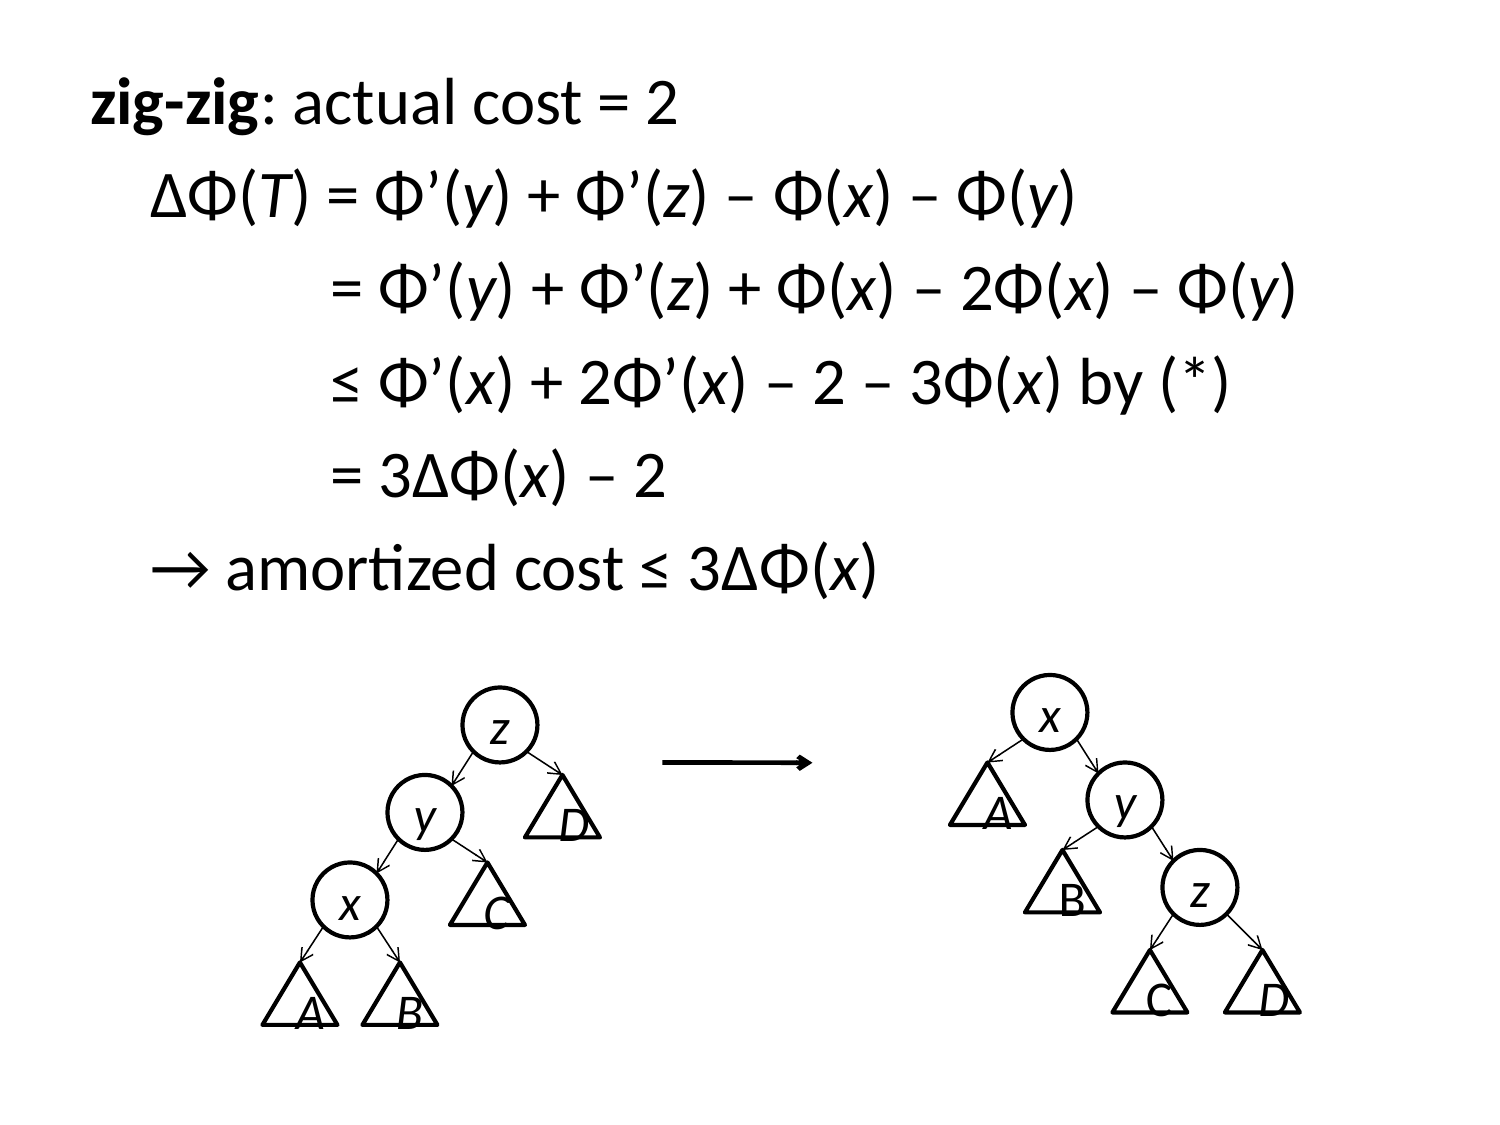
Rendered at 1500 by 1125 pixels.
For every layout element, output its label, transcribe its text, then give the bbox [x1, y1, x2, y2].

text_box D [1223, 951, 1302, 1015]
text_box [444, 757, 480, 780]
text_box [369, 844, 405, 868]
text_box B [1023, 847, 1102, 915]
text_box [1143, 919, 1180, 944]
text_box z [460, 685, 540, 765]
text_box x [310, 860, 390, 940]
text_box z [1160, 847, 1240, 928]
text_box C [448, 860, 527, 928]
text_box x [1010, 672, 1090, 753]
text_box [1068, 820, 1093, 857]
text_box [532, 745, 557, 782]
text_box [993, 732, 1018, 769]
list zig-zig: actual cost = 2 ΔΦ(T) = Φ’(y) + Φ’(z) – Φ(x) – Φ(y) = Φ’(y) + Φ’(z) + Φ(x) – 2Φ(x) – Φ(y) ≤ Φ’(x) + 2Φ’(x) – 2 – 3Φ(x) by (*) = 3ΔΦ(x) – 2 → amortized cost ≤ 3ΔΦ(x) [75, 50, 1425, 1005]
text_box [293, 932, 330, 957]
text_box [1069, 744, 1105, 768]
text_box B [360, 965, 440, 1027]
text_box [1226, 913, 1263, 951]
text_box y [1085, 760, 1165, 840]
text_box D [523, 772, 602, 840]
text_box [1144, 832, 1180, 855]
text_box C [1110, 952, 1190, 1015]
text_box A [260, 965, 340, 1027]
text_box y [385, 772, 465, 853]
text_box A [948, 760, 1027, 828]
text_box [370, 932, 407, 957]
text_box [457, 832, 482, 869]
